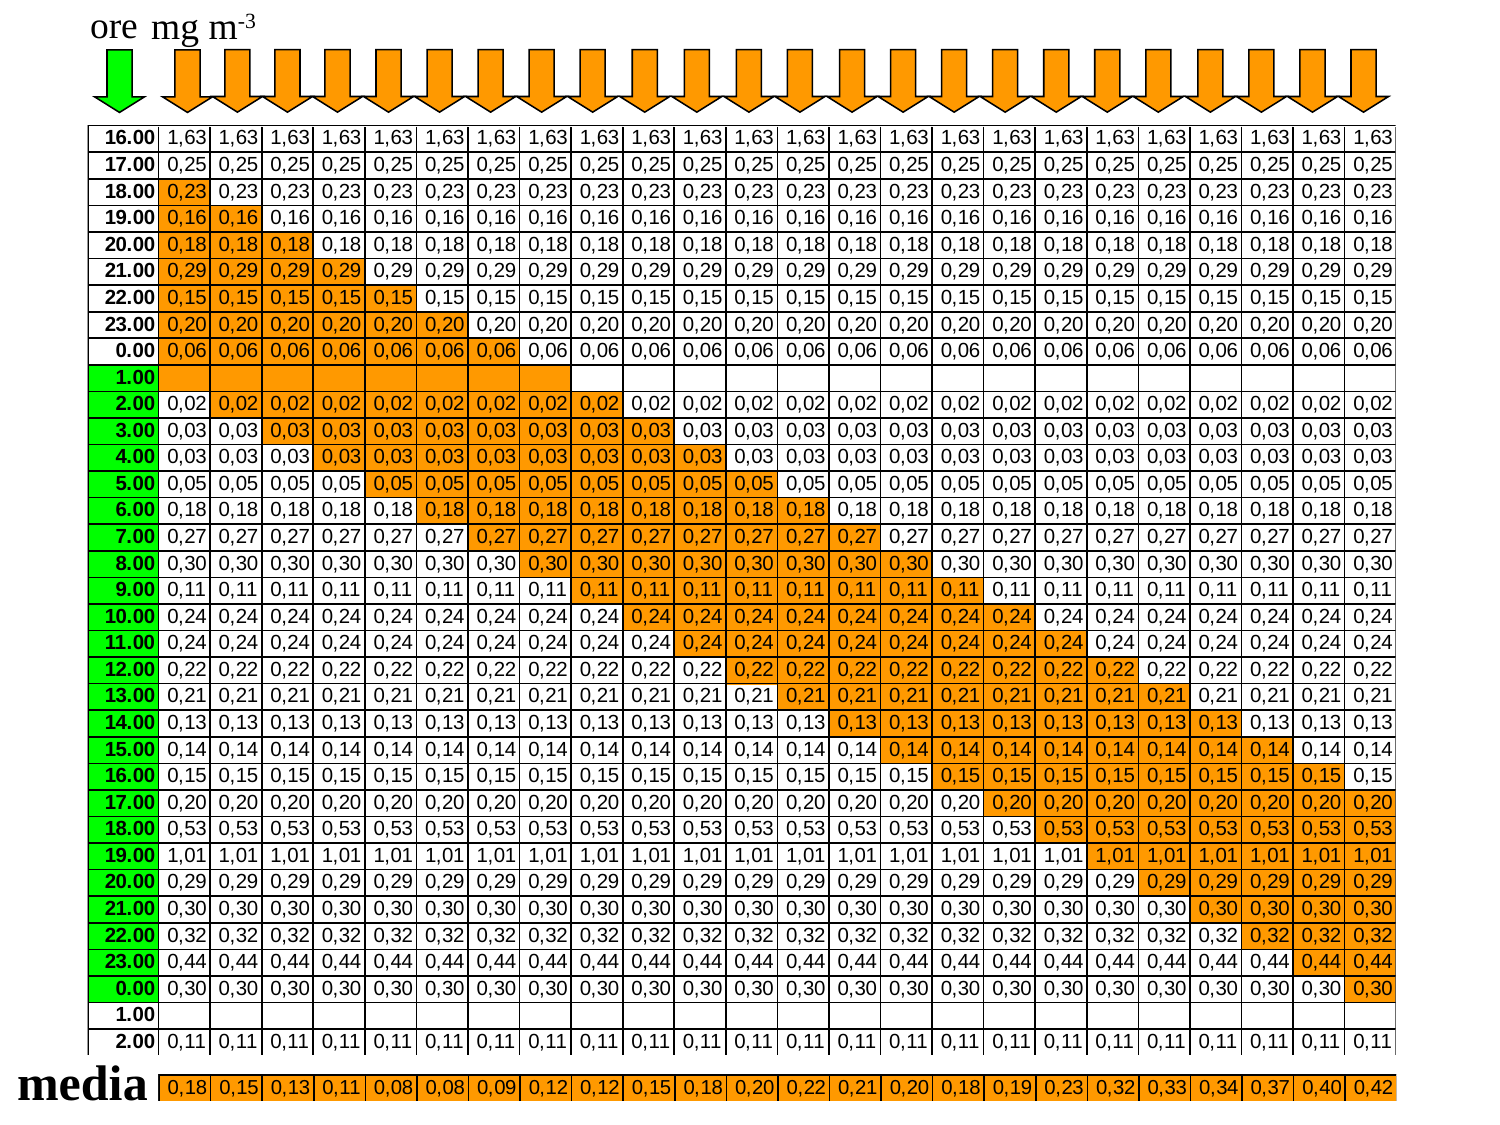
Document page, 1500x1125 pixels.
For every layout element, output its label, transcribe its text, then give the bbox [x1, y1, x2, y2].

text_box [2, 1042, 1398, 1119]
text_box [87, 124, 1398, 1042]
text_box ore [75, 0, 136, 54]
text_box mg m-3 [136, 0, 272, 55]
text_box [94, 54, 145, 113]
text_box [162, 49, 1389, 113]
